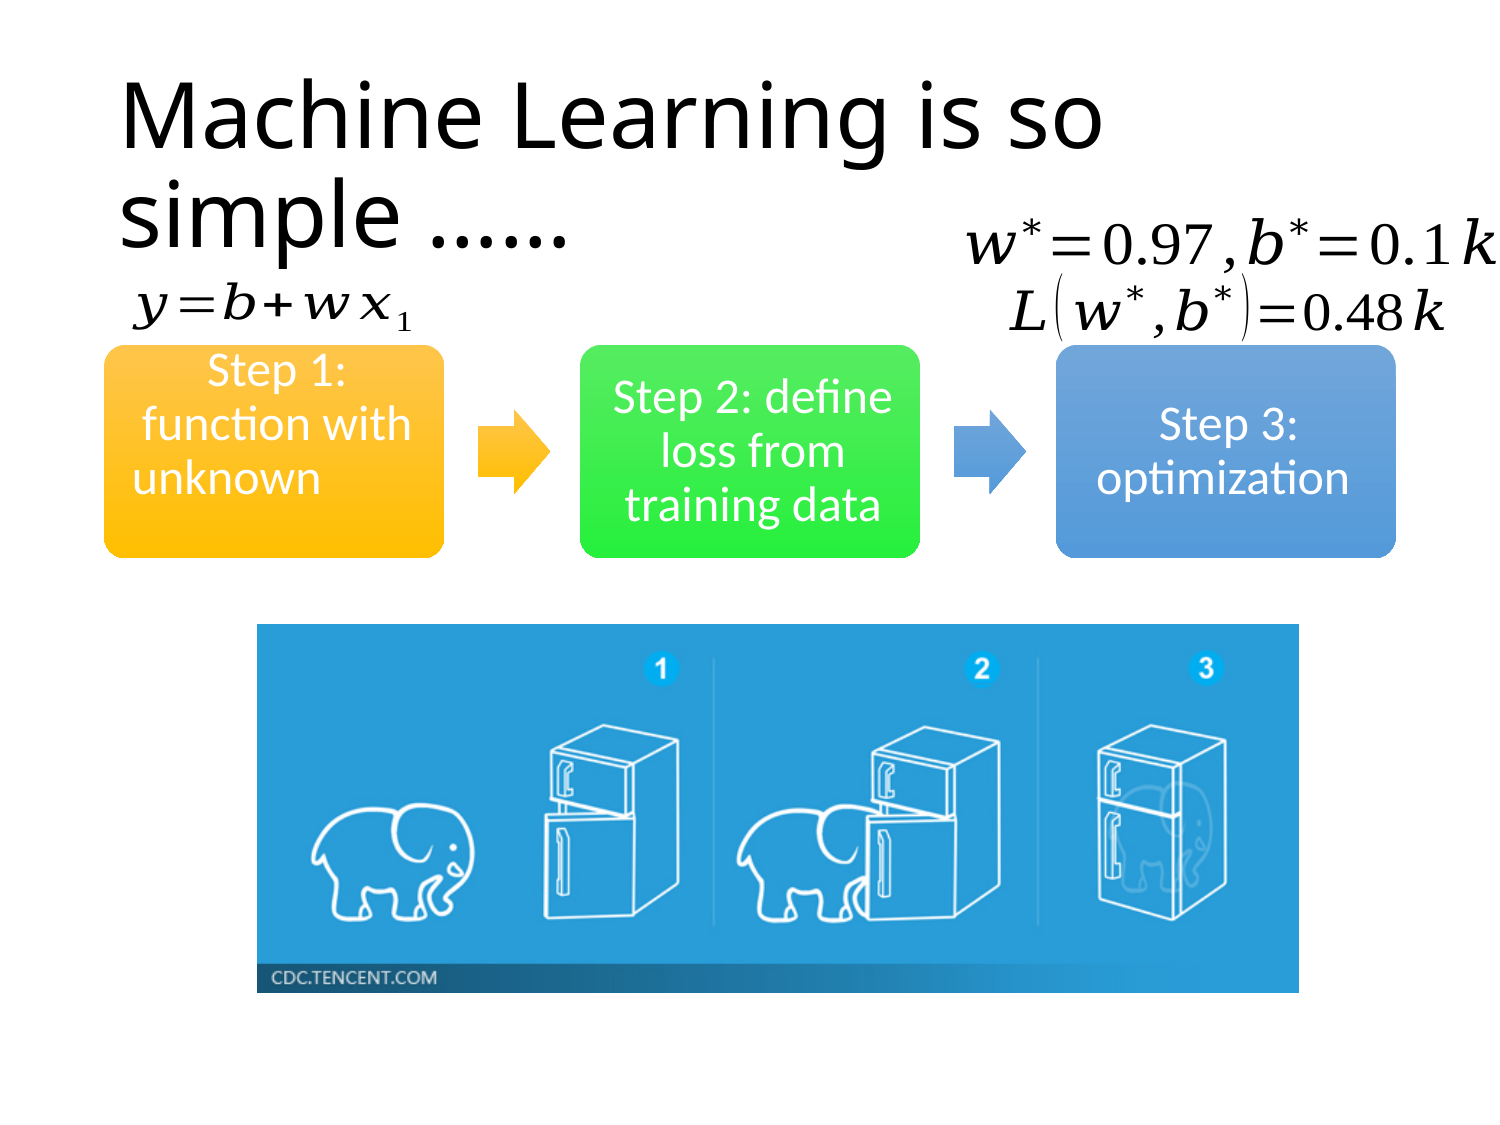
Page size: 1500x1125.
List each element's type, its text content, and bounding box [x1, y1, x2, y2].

picture [257, 624, 1299, 993]
title Machine Learning is so simple …… [103, 59, 1397, 94]
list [103, 94, 1397, 809]
